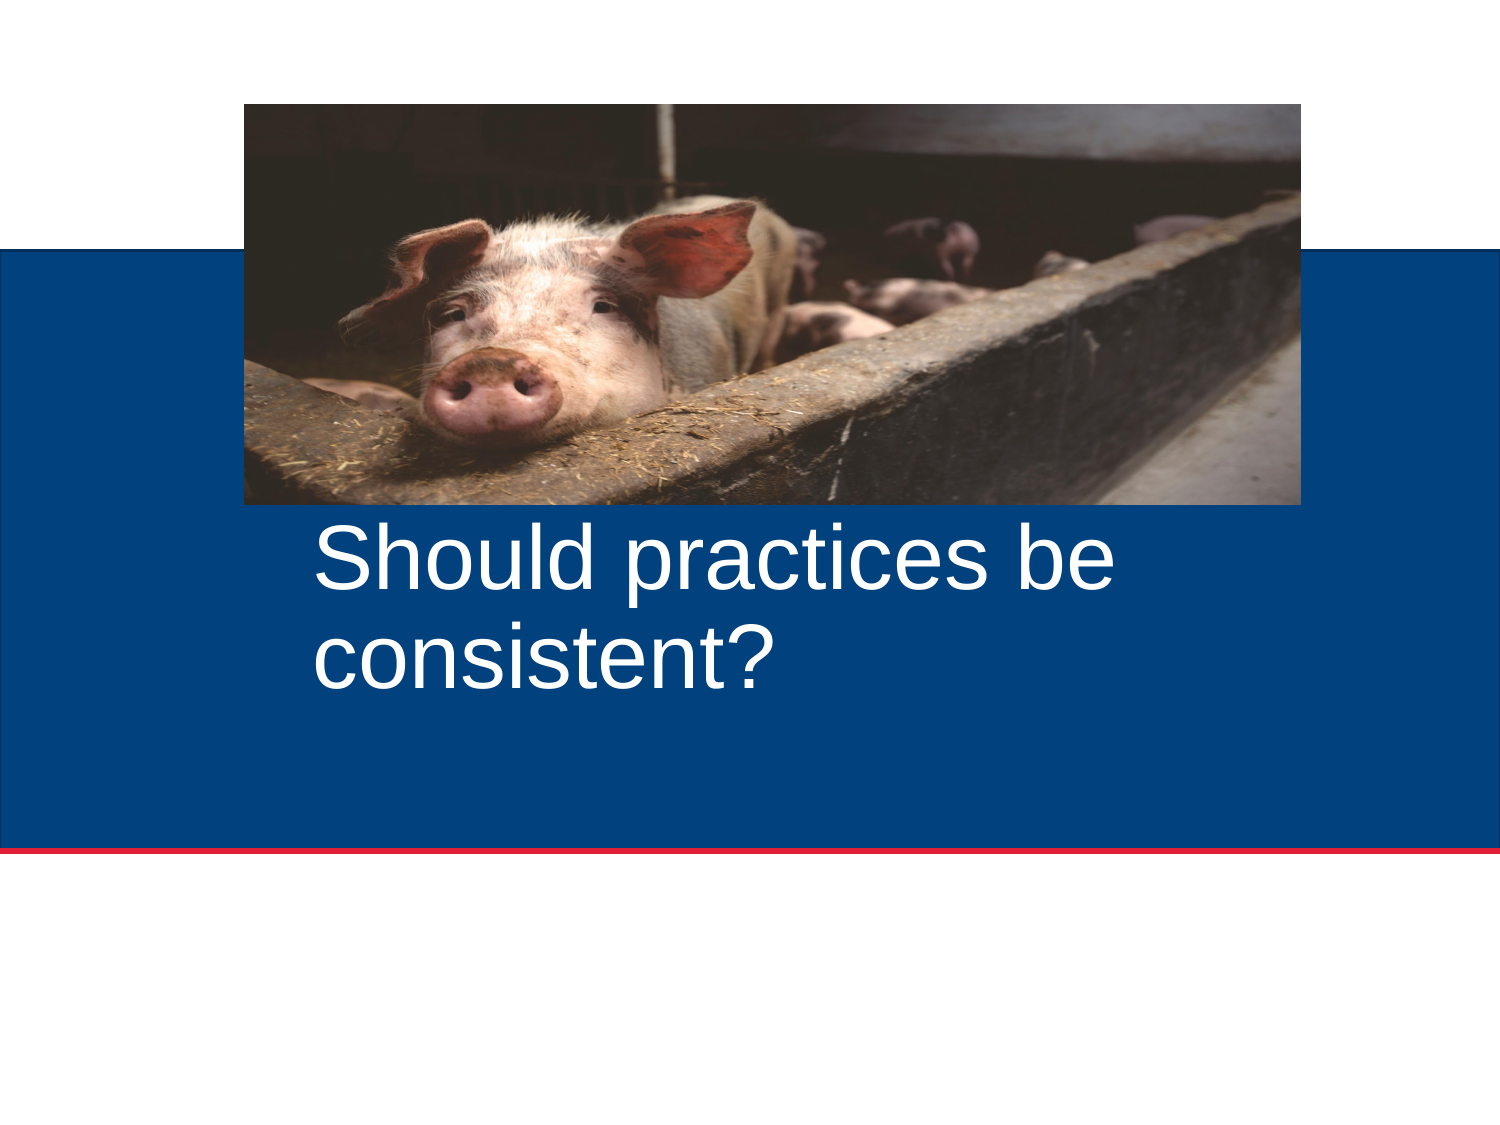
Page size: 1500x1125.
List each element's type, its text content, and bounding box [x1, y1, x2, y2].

title Should practices be consistent? [297, 588, 1361, 880]
picture [244, 96, 1301, 506]
